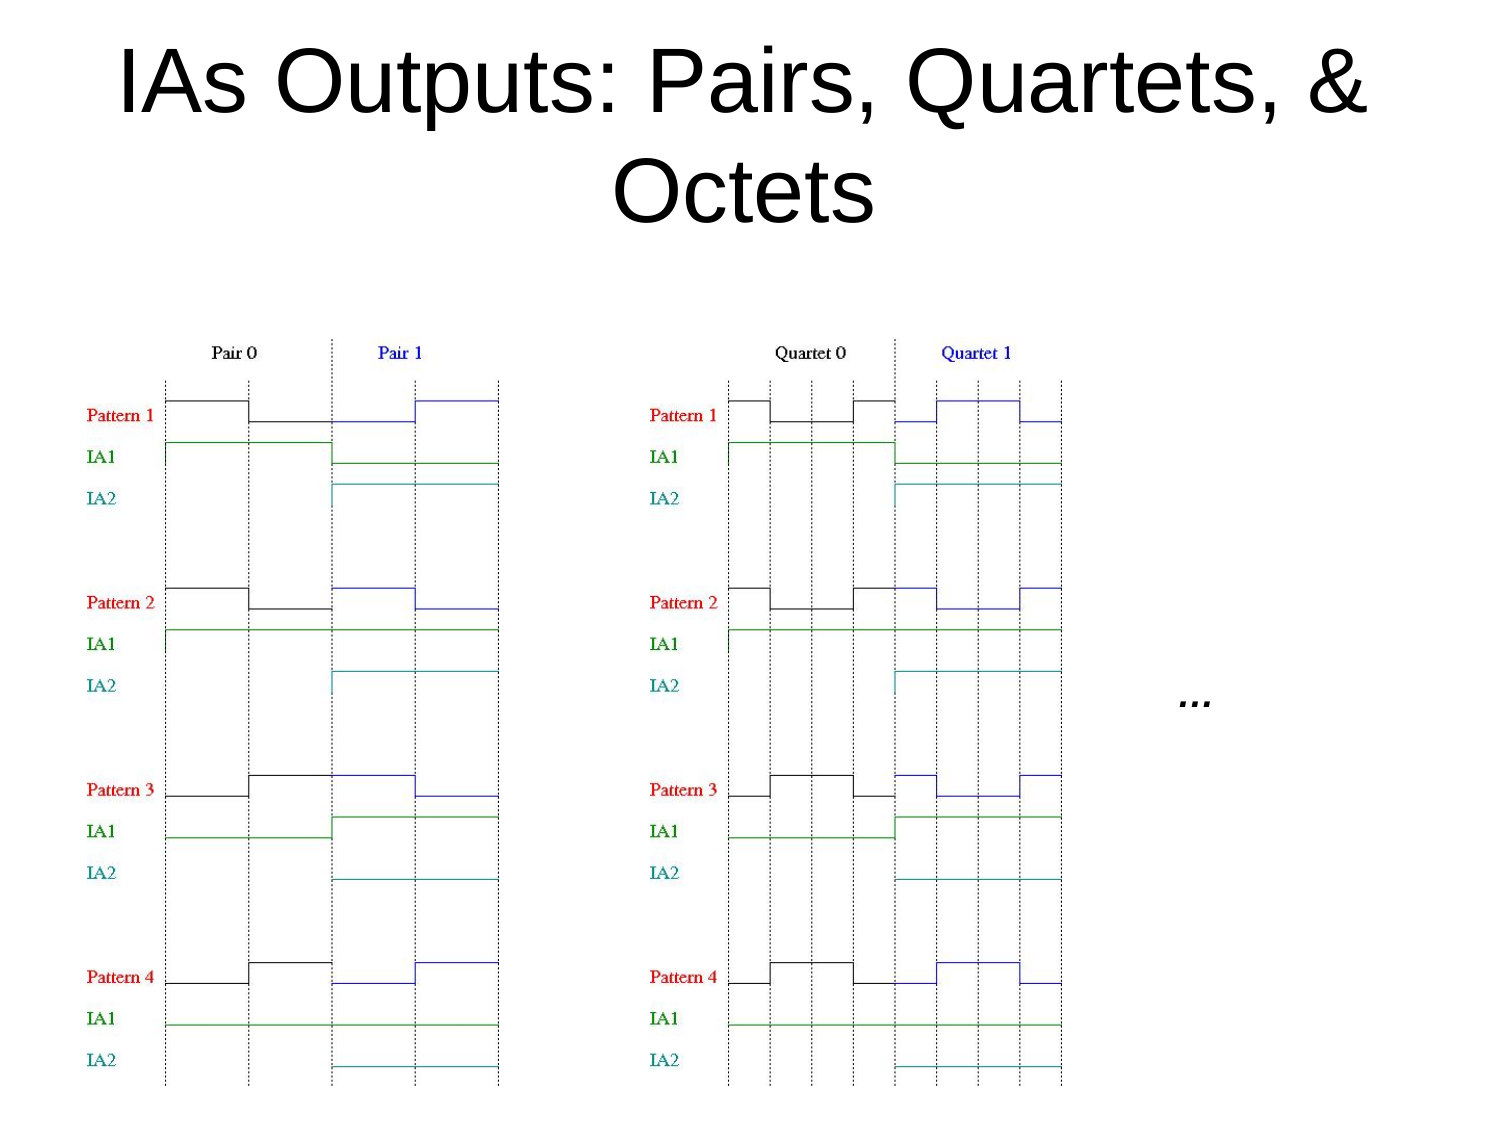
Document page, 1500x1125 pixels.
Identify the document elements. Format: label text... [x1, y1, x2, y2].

title IAs Outputs: Pairs, Quartets, & Octets [24, 24, 1463, 238]
picture [649, 337, 1062, 1088]
text_box … [1162, 662, 1288, 723]
picture [87, 337, 500, 1088]
